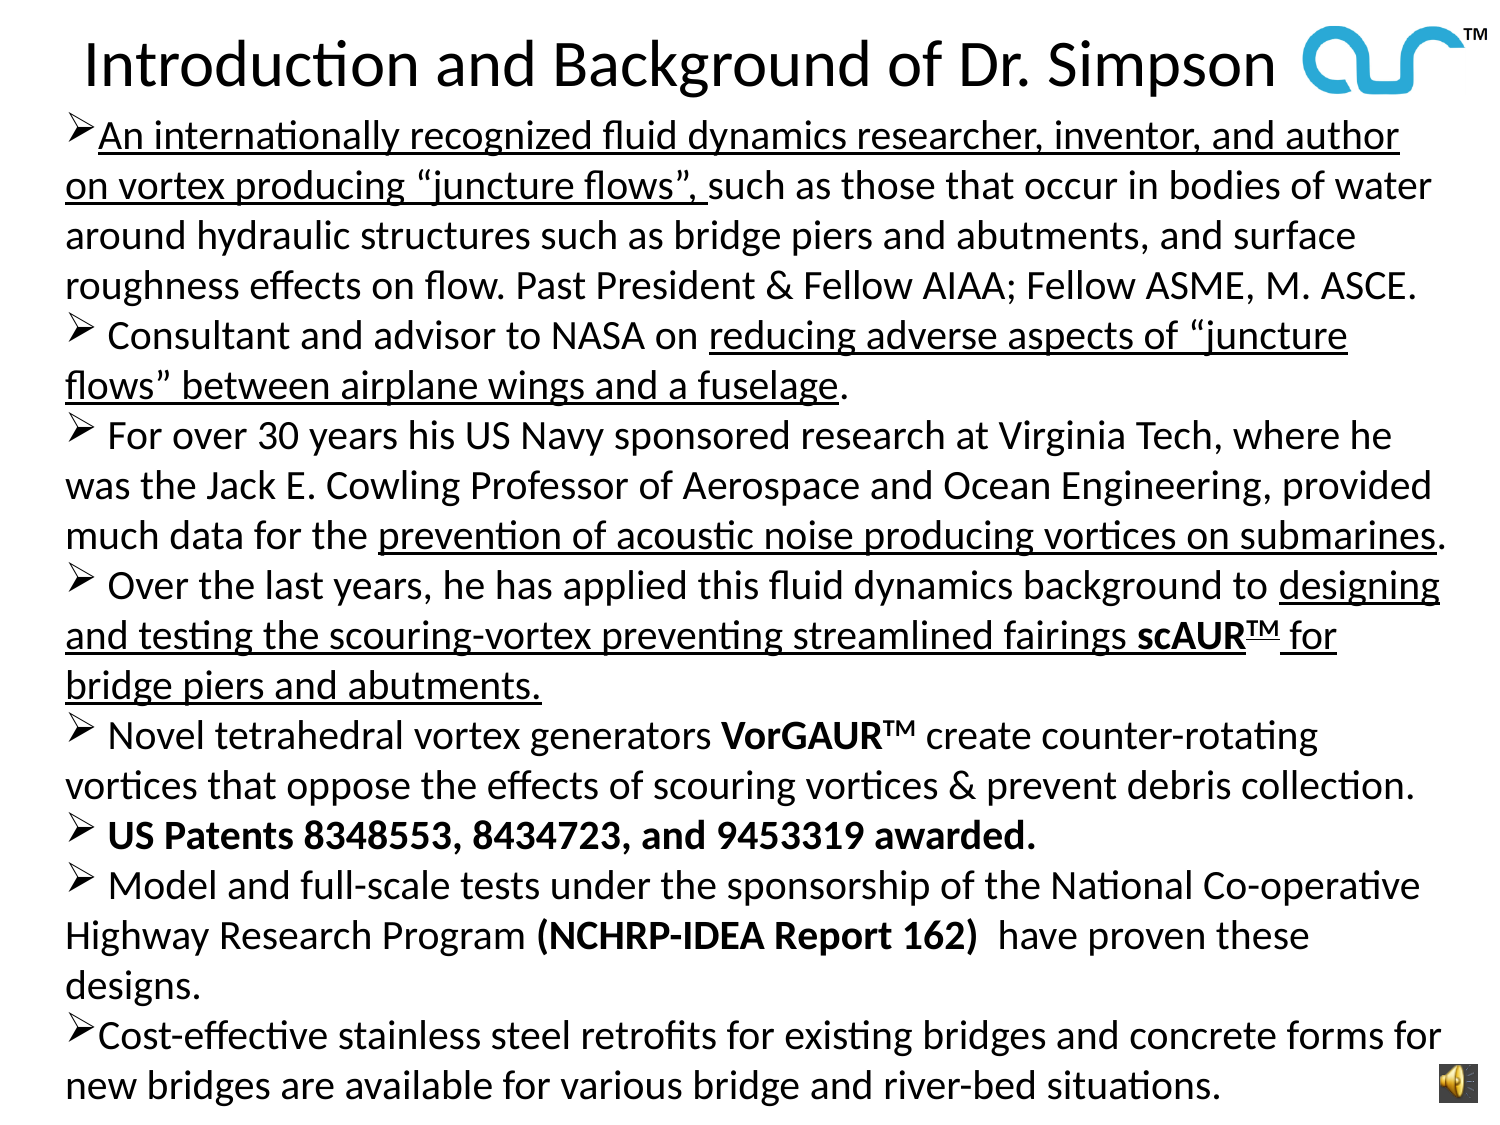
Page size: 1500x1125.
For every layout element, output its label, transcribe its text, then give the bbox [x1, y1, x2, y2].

text_box An internationally recognized fluid dynamics researcher, inventor, and author on vortex producing “juncture flows”, such as those that occur in bodies of water around hydraulic structures such as bridge piers and abutments, and surface roughness effects on flow. Past President & Fellow AIAA; Fellow ASME, M. ASCE. Consultant and advisor to NASA on reducing adverse aspects of “juncture flows” between airplane wings and a fuselage. For over 30 years his US Navy sponsored research at Virginia Tech, where he was the Jack E. Cowling Professor of Aerospace and Ocean Engineering, provided much data for the prevention of acoustic noise producing vortices on submarines. Over the last years, he has applied this fluid dynamics background to designing and testing the scouring-vortex preventing streamlined fairings scAURTM for bridge piers and abutments. Novel tetrahedral vortex generators VorGAURTM create counter-rotating vortices that oppose the effects of scouring vortices & prevent debris collection. US Patents 8348553, 8434723, and 9453319 awarded. Model and full-scale tests under the sponsorship of the National Co-operative Highway Research Program (NCHRP-IDEA Report 162) have proven these designs. Cost-effective stainless steel retrofits for existing bridges and concrete forms for new bridges are available for various bridge and river-bed situations. [49, 99, 1463, 1116]
picture [1299, 24, 1488, 96]
text_box Introduction and Background of Dr. Simpson [68, 12, 1294, 99]
picture [1438, 1063, 1479, 1104]
